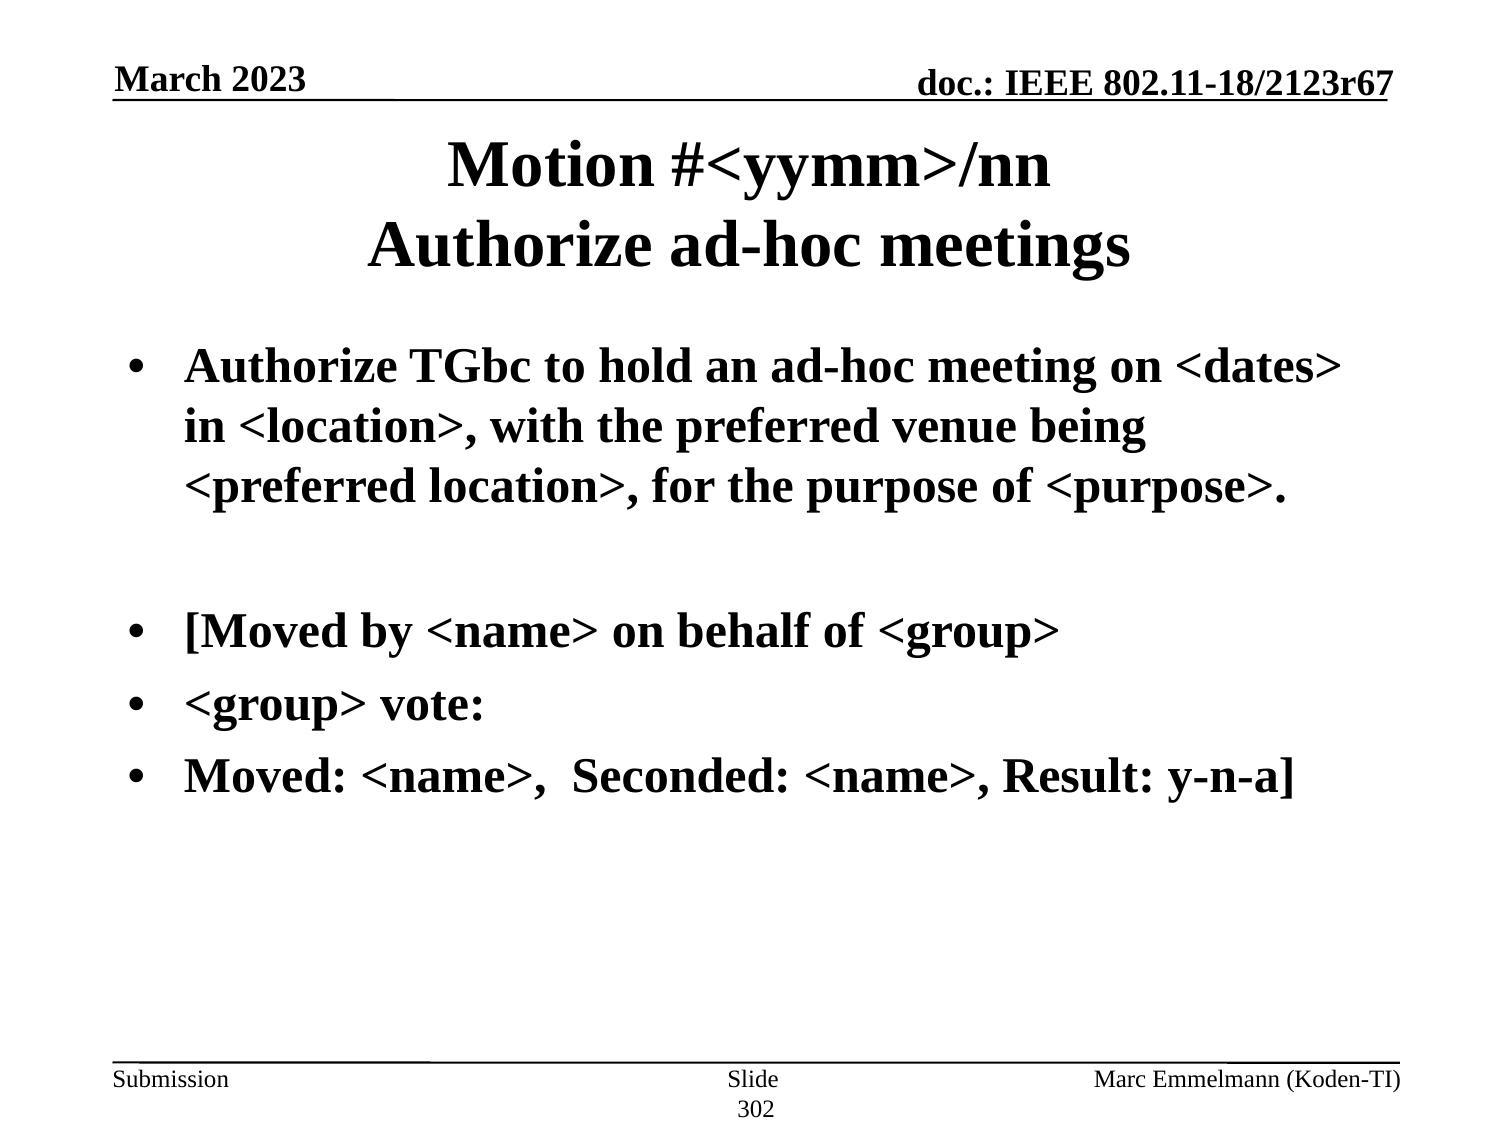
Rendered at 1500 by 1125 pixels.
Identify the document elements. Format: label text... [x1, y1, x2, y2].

slide_number Slide 302 [712, 1061, 800, 1123]
title Motion #<yymm>/nn Authorize ad-hoc meetings [112, 112, 1388, 288]
list • Authorize TGbc to hold an ad-hoc meeting on <dates> in <location>, with the preferred venue being <preferred location>, for the purpose of <purpose>. • [Moved by <name> on behalf of <group> • <group> vote: • Moved: <name>, Seconded: <name>, Result: y-n-a] [112, 324, 1388, 1000]
footer Marc Emmelmann (Koden-TI) [878, 1061, 1402, 1093]
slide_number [114, 54, 423, 100]
